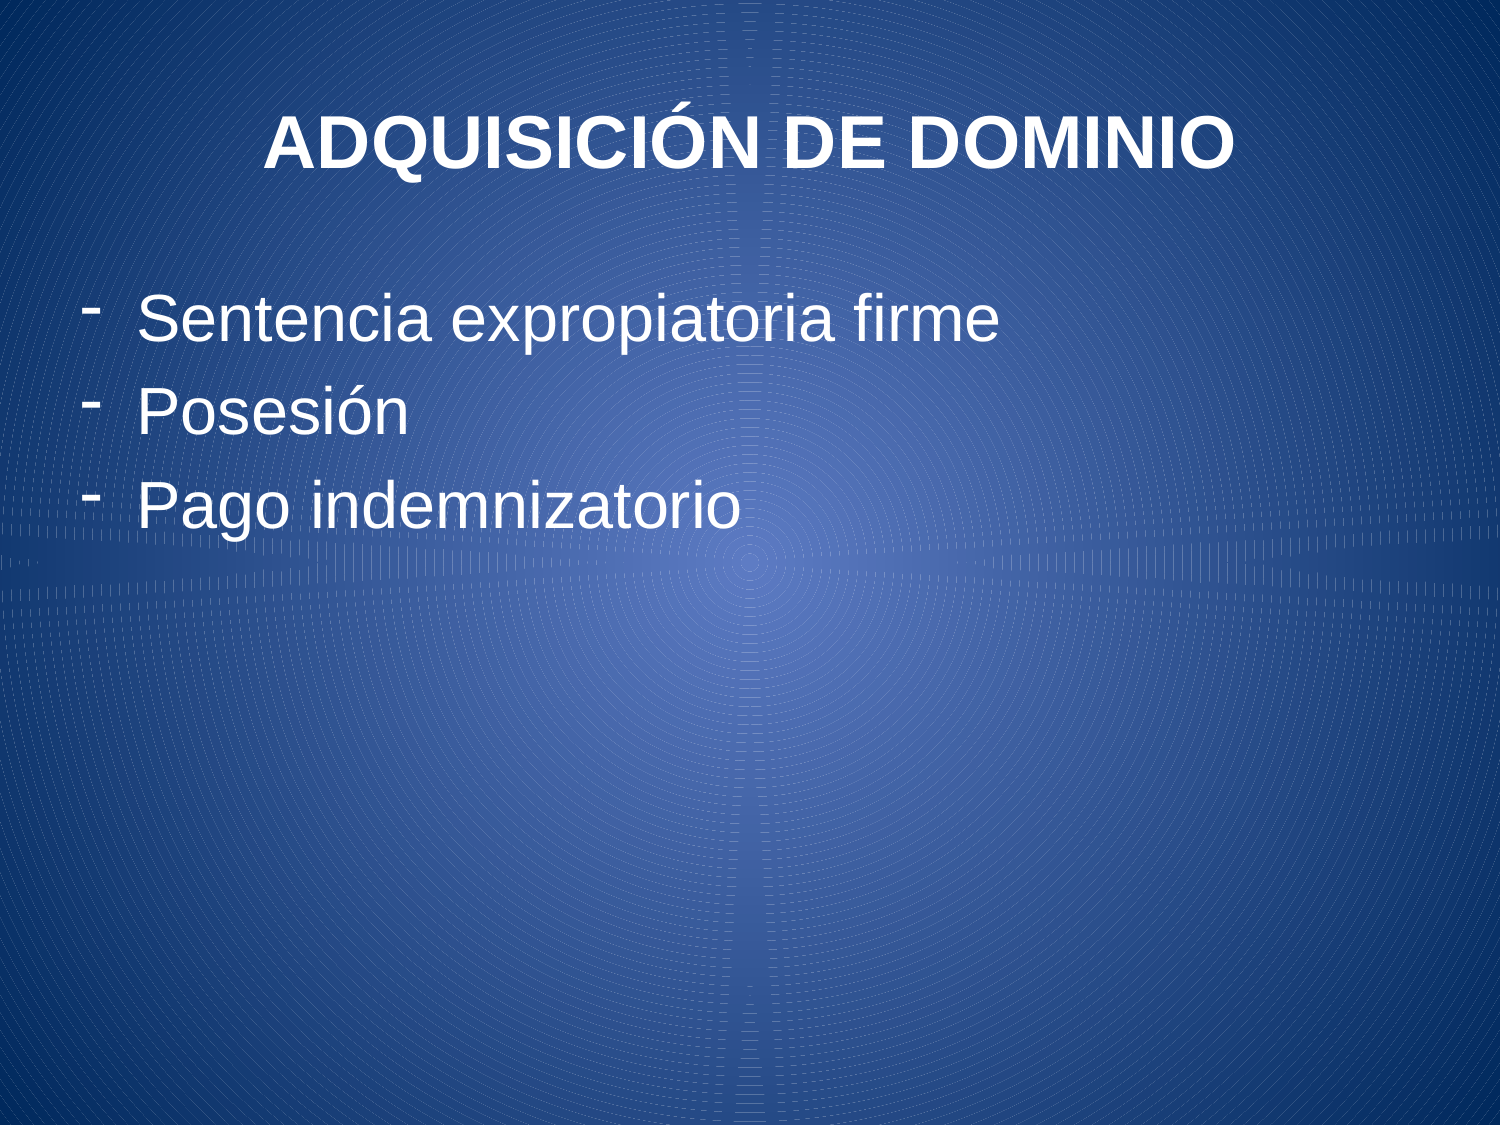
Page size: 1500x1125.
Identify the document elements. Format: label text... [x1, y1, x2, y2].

list Sentencia expropiatoria firme Posesión Pago indemnizatorio [64, 267, 1415, 1010]
title ADQUISICIÓN DE DOMINIO [75, 45, 1425, 233]
